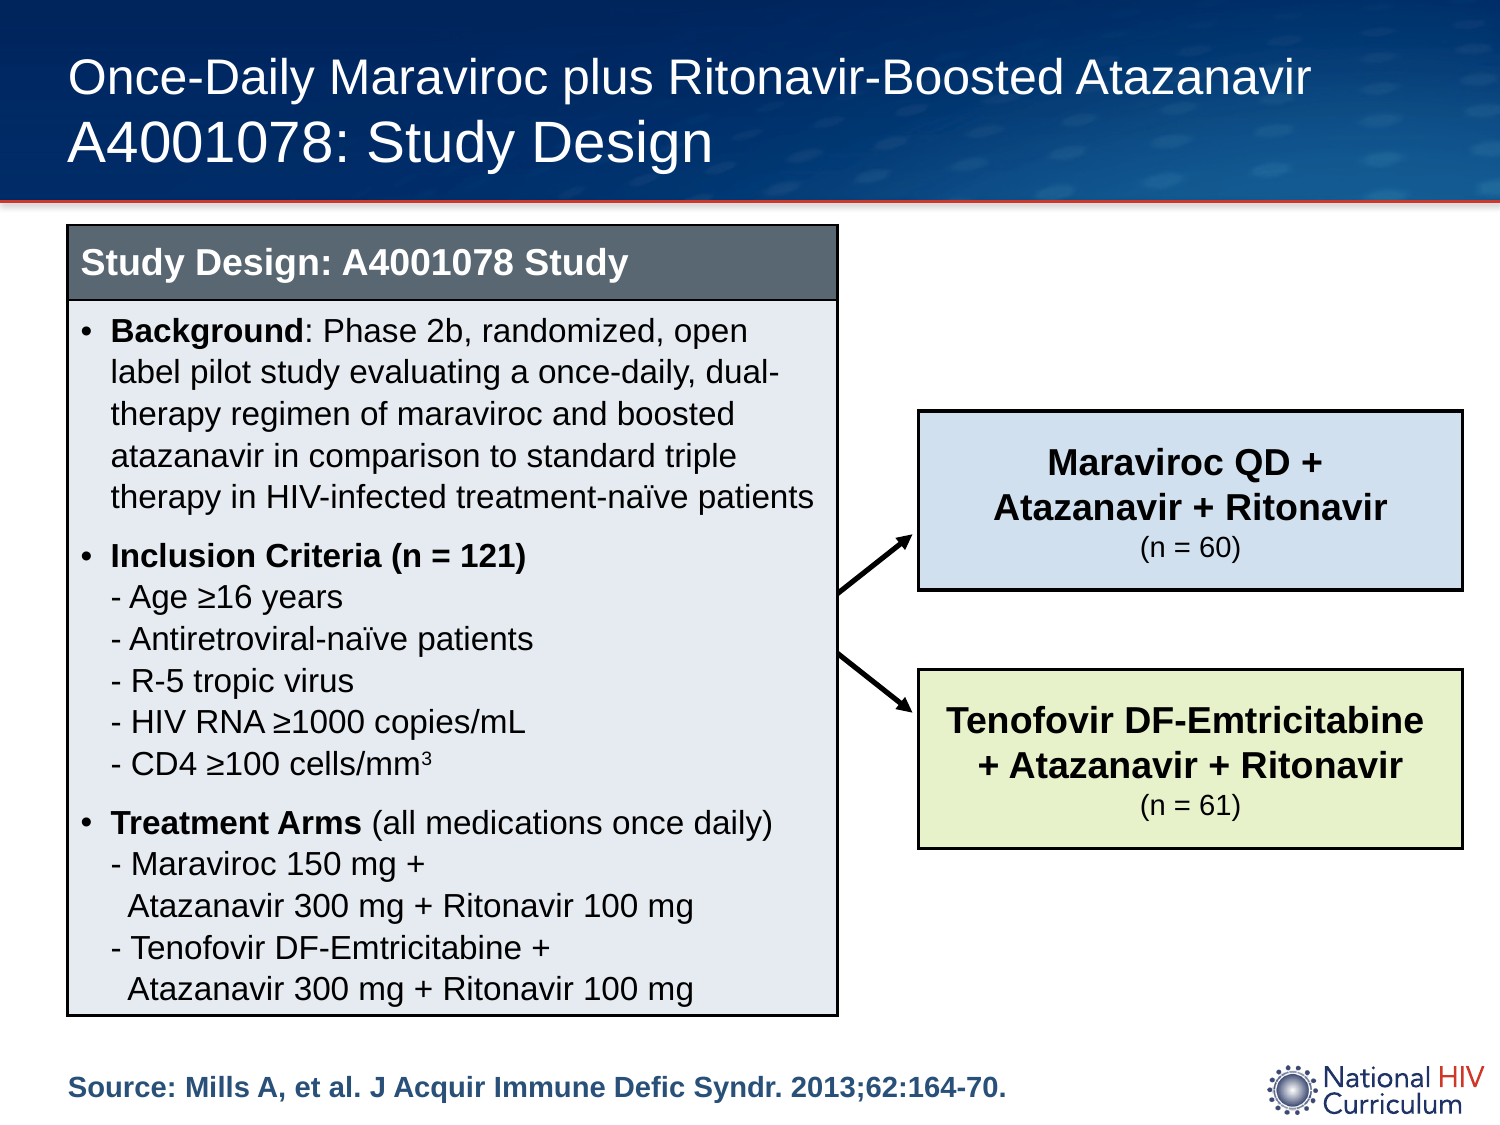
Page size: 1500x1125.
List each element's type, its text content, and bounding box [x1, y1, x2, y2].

table_cell Background: Phase 2b, randomized, open label pilot study evaluating a once-daily, dual-therapy regimen of maraviroc and boosted atazanavir in comparison to standard triple therapy in HIV-infected treatment-naïve patients Inclusion Criteria (n = 121) - Age ≥16 years - Antiretroviral-naïve patients - R-5 tropic virus - HIV RNA ≥1000 copies/mL - CD4 ≥100 cells/mm3 Treatment Arms (all medications once daily) - Maraviroc 150 mg + Atazanavir 300 mg + Ritonavir 100 mg - Tenofovir DF-Emtricitabine + Atazanavir 300 mg + Ritonavir 100 mg [69, 301, 836, 1014]
title Once-Daily Maraviroc plus Ritonavir-Boosted Atazanavir A4001078: Study Design [53, 19, 1447, 199]
list Source: Mills A, et al. J Acquir Immune Defic Syndr. 2013;62:164-70. [53, 1059, 1261, 1113]
picture [0, 0, 1500, 200]
table_header Study Design: A4001078 Study [69, 226, 836, 299]
picture [1267, 1065, 1318, 1115]
text_box [839, 654, 913, 713]
text_box Tenofovir DF-Emtricitabine + Atazanavir + Ritonavir (n = 61) [918, 669, 1463, 849]
text_box Maraviroc QD + Atazanavir + Ritonavir (n = 60) [918, 411, 1463, 590]
text_box [839, 534, 913, 593]
